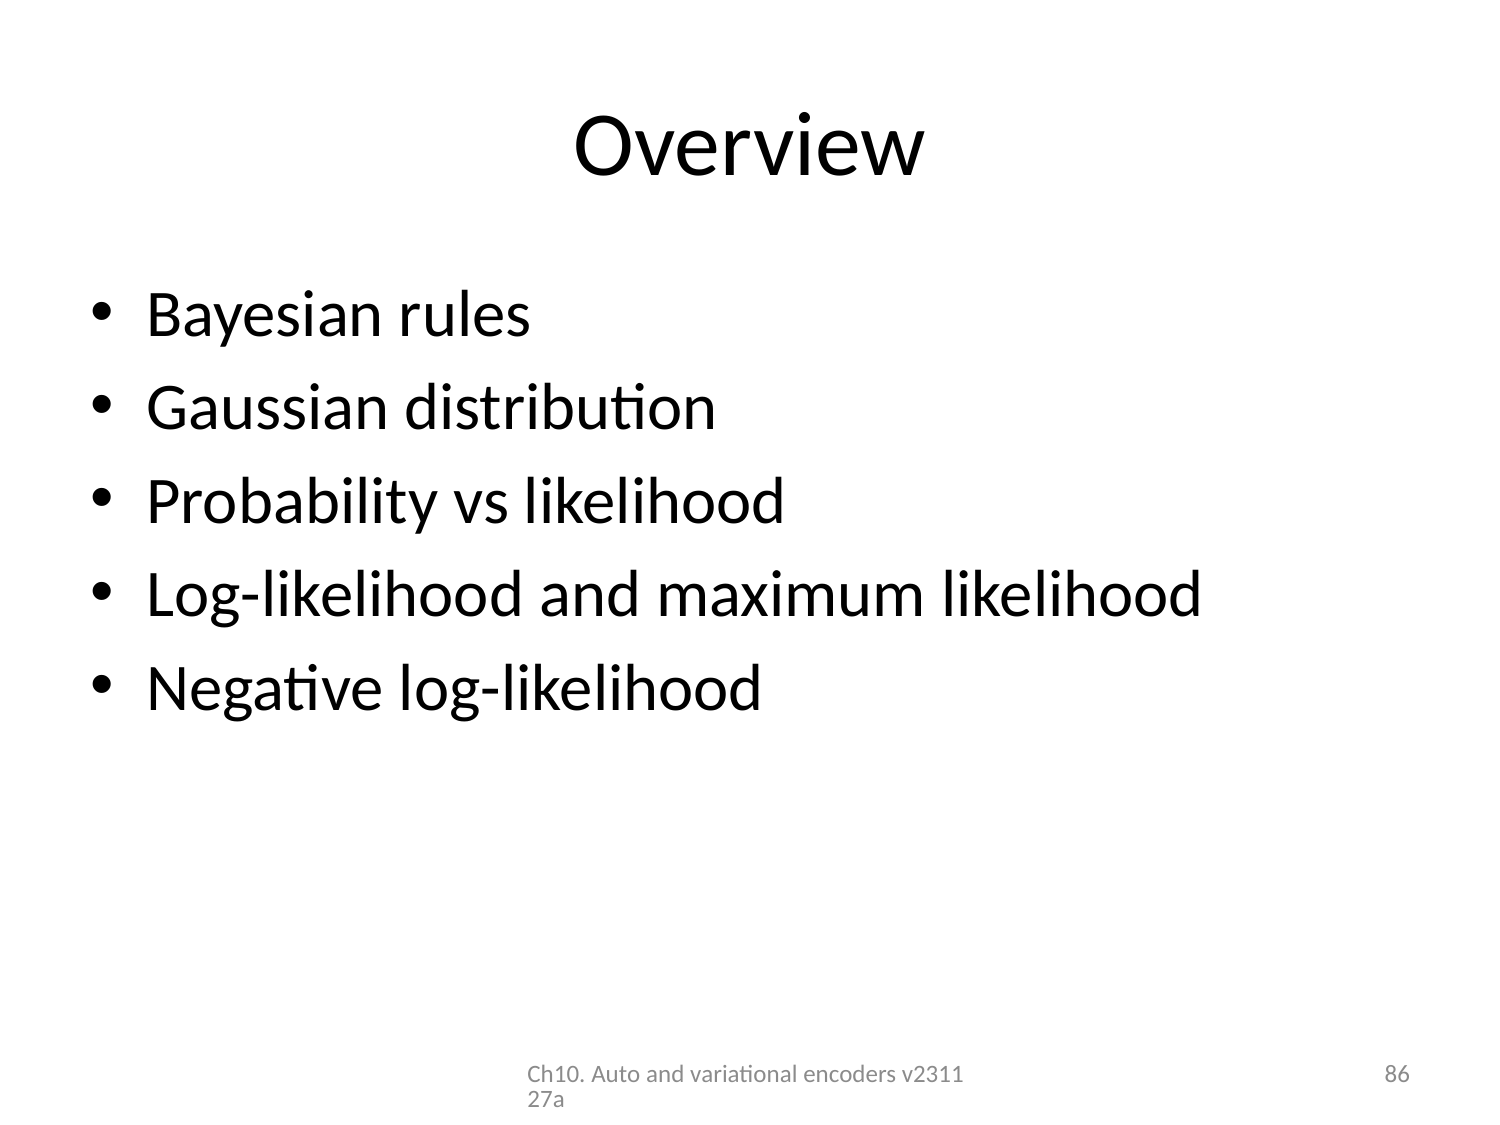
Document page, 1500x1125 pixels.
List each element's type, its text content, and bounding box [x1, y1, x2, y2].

list Bayesian rules Gaussian distribution Probability vs likelihood Log-likelihood and maximum likelihood Negative log-likelihood [75, 262, 1425, 1005]
slide_number 86 [1074, 1042, 1425, 1103]
footer Ch10. Auto and variational encoders v231127a [512, 1042, 988, 1103]
title Overview [75, 45, 1425, 233]
